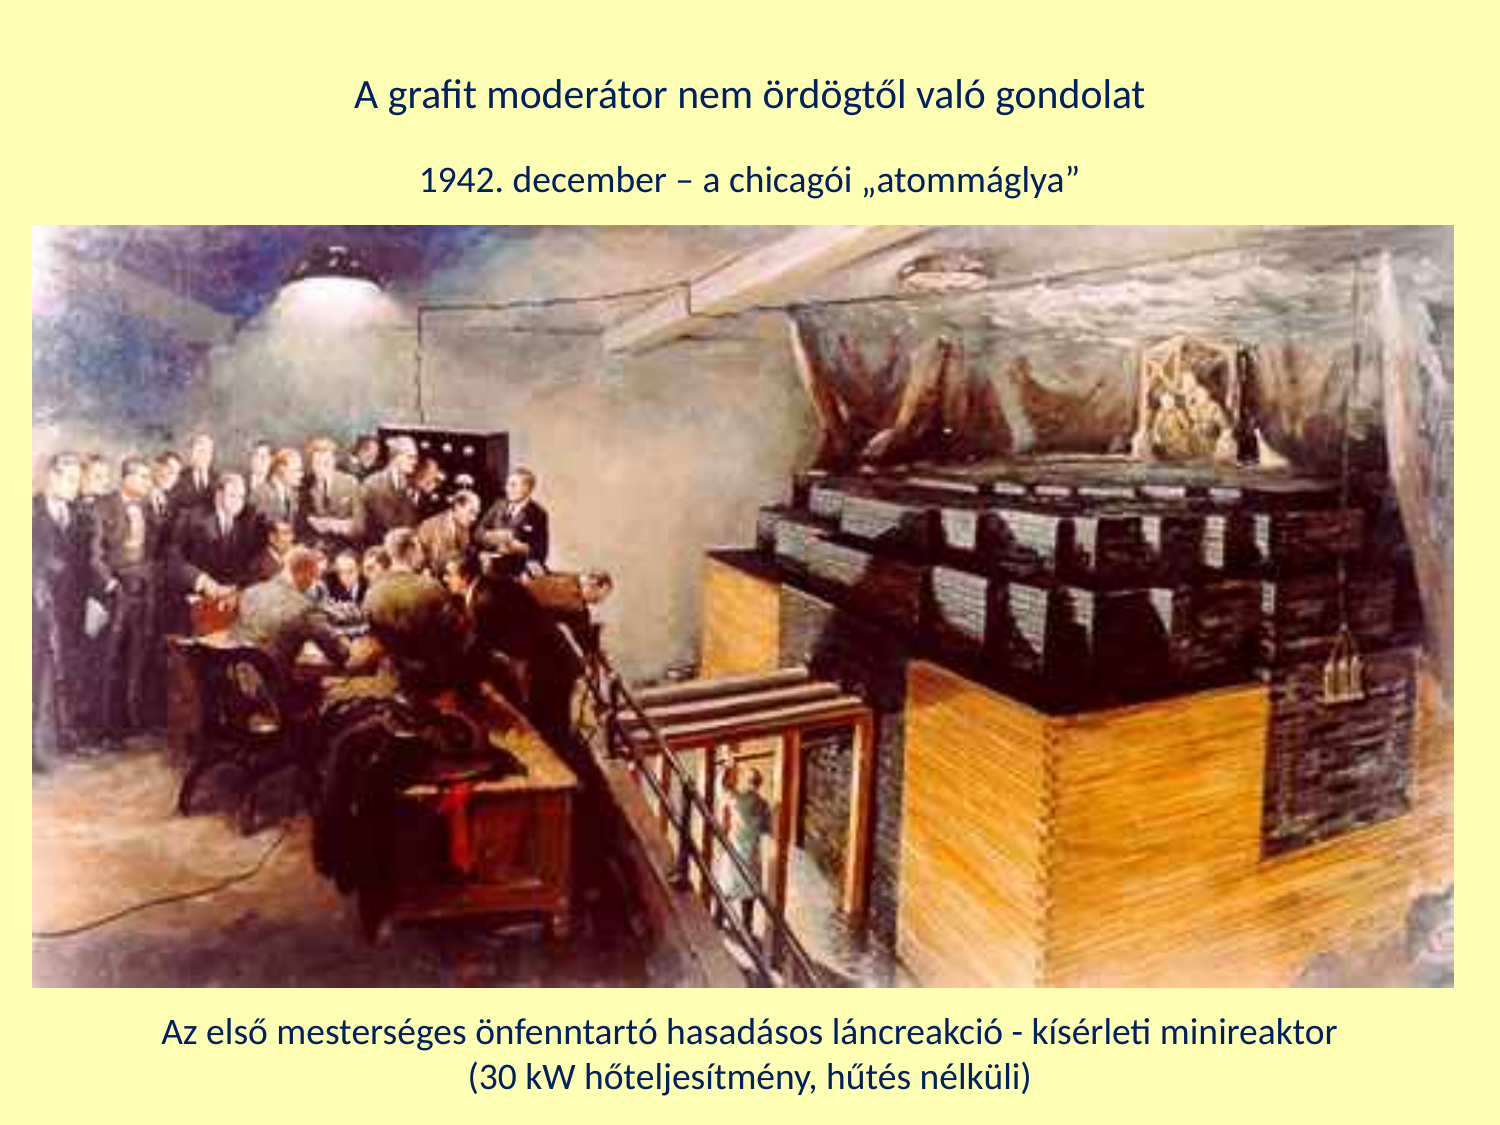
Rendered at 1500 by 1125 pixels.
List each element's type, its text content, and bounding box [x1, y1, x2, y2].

picture [31, 225, 1454, 988]
text_box 1942. december – a chicagói „atommáglya” [0, 147, 1500, 208]
text_box Az első mesterséges önfenntartó hasadásos láncreakció - kísérleti minireaktor (30 kW hőteljesítmény, hűtés nélküli) [46, 999, 1454, 1105]
text_box A grafit moderátor nem ördögtől való gondolat [0, 59, 1500, 125]
